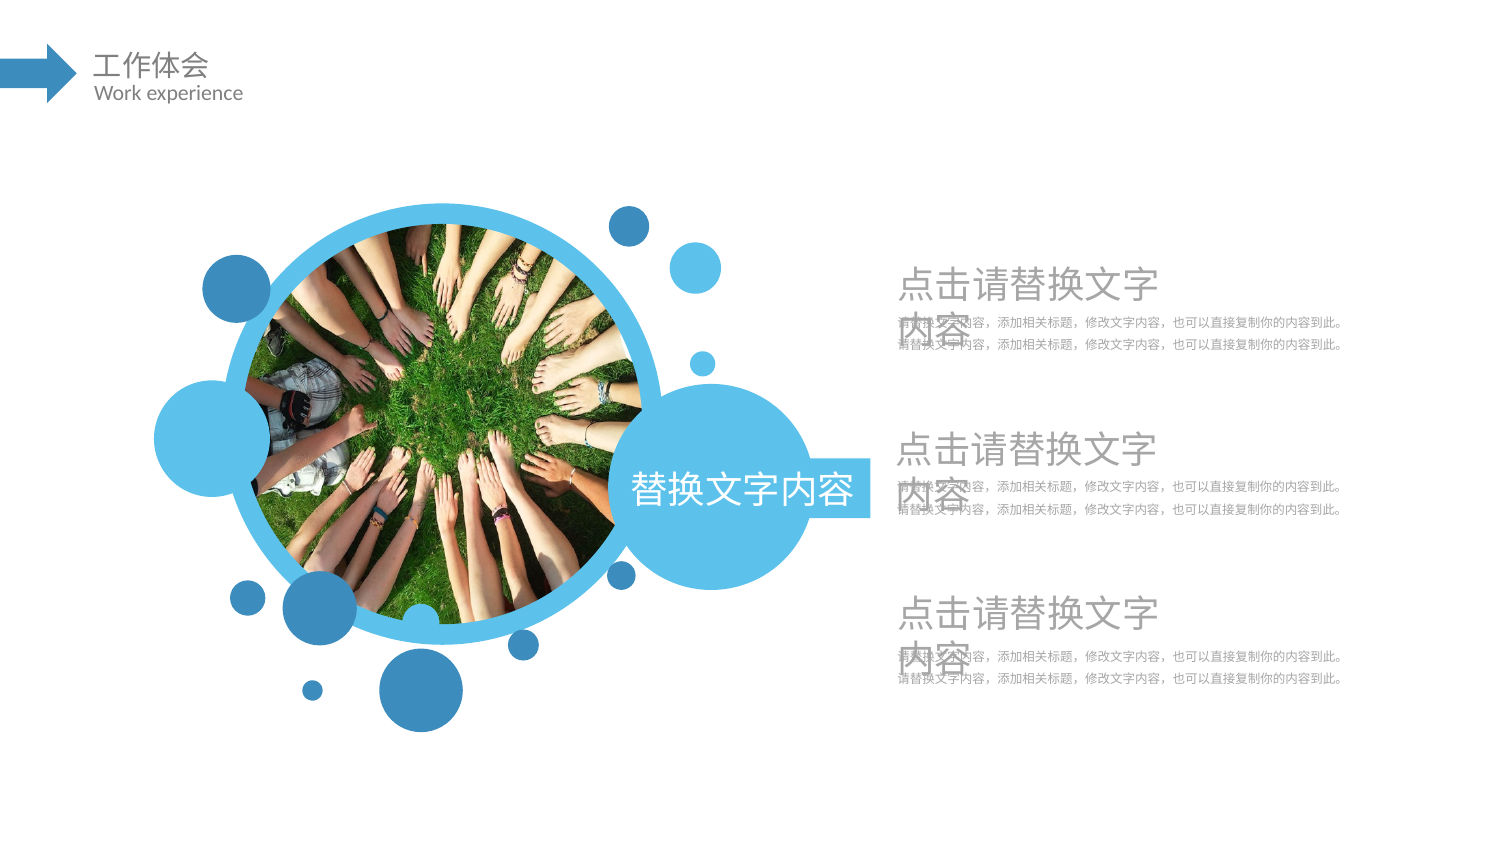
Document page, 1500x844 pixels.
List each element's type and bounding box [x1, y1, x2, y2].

text_box [227, 578, 268, 618]
text_box [300, 678, 325, 703]
text_box [667, 240, 724, 296]
text_box [896, 589, 1359, 687]
text_box [895, 425, 1359, 518]
text_box [896, 260, 1359, 354]
text_box [200, 252, 273, 325]
text_box [377, 646, 465, 735]
text_box [400, 601, 442, 643]
text_box [280, 569, 359, 648]
text_box [354, 550, 602, 647]
text_box [607, 383, 873, 591]
text_box [243, 221, 640, 627]
text_box [606, 203, 652, 249]
text_box [231, 487, 303, 585]
text_box [687, 349, 718, 379]
text_box [151, 378, 273, 500]
text_box [505, 627, 541, 663]
text_box [224, 201, 662, 386]
